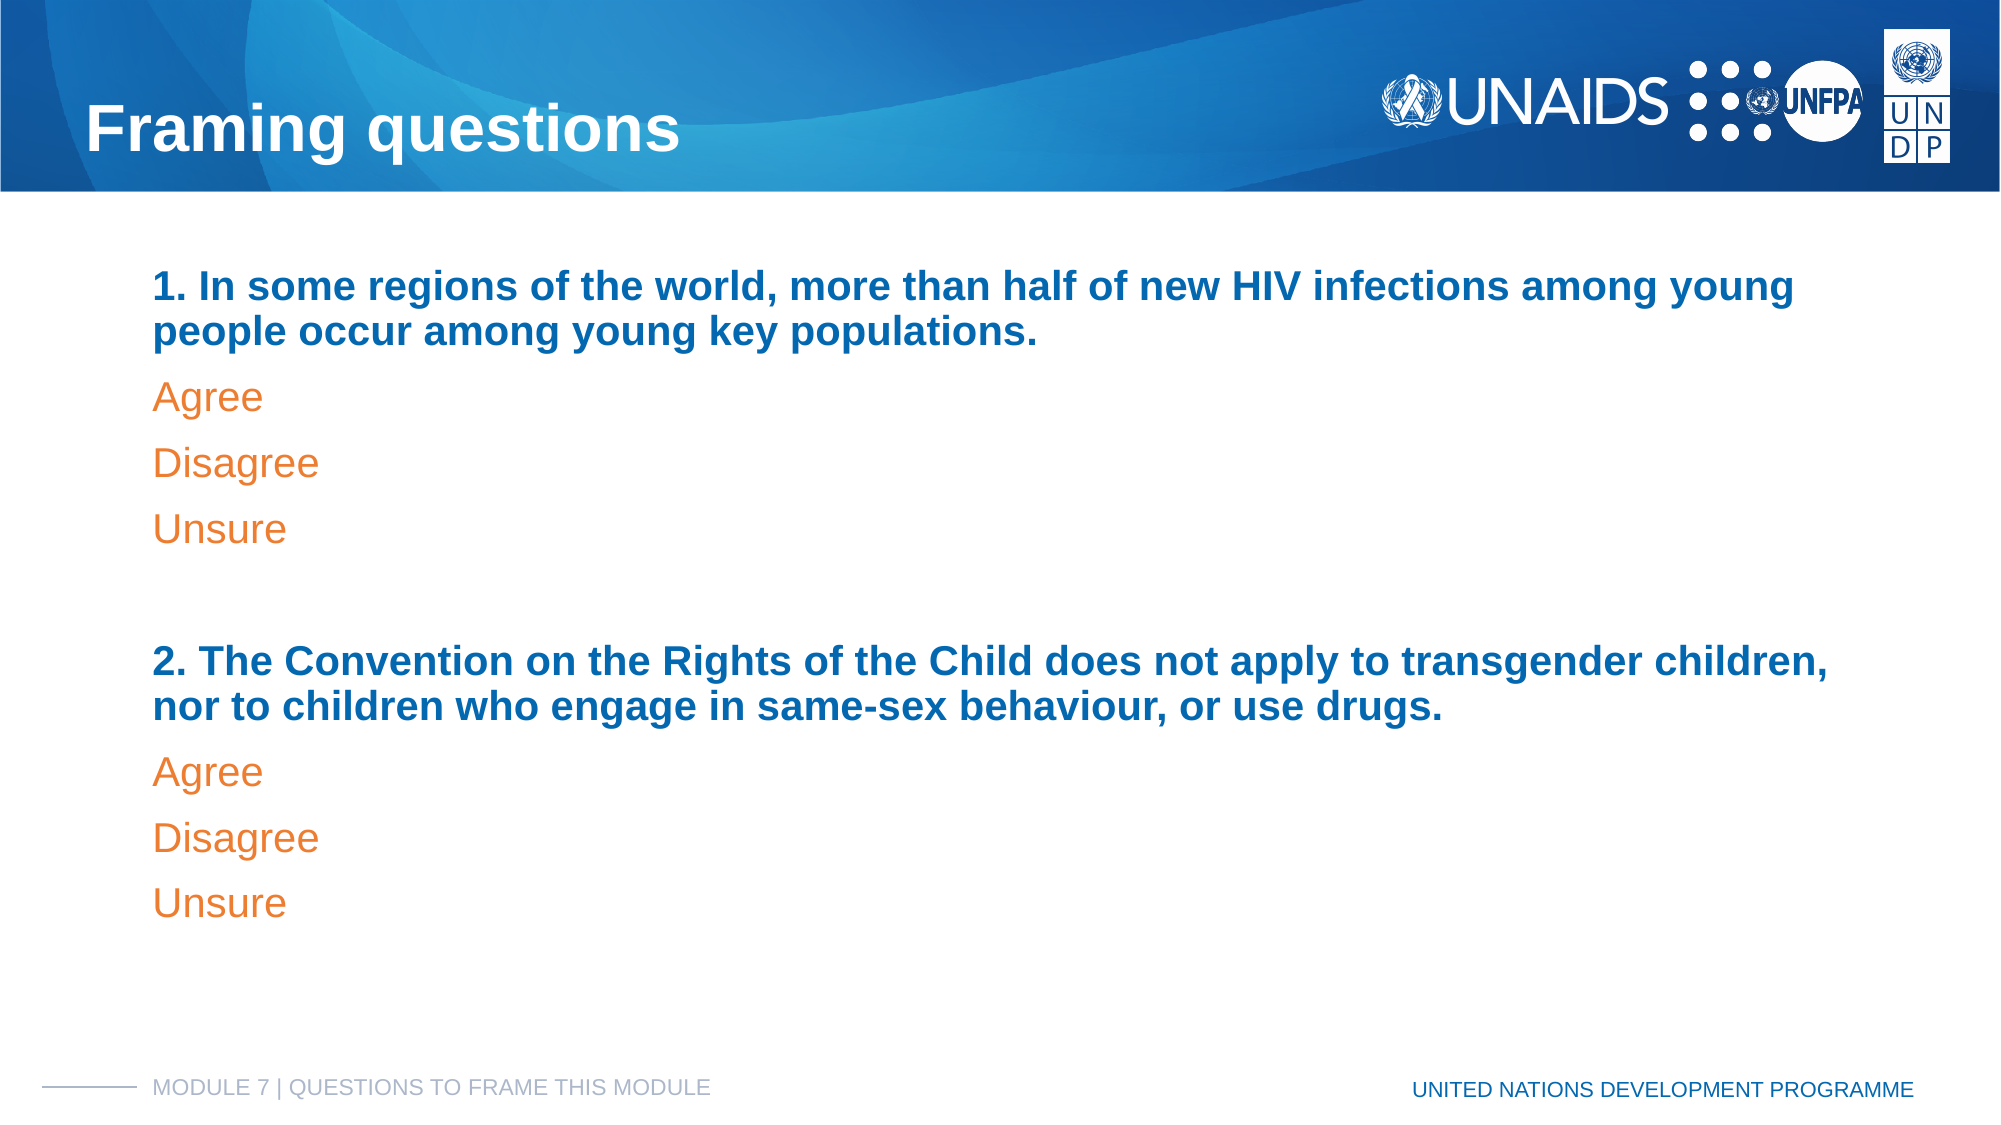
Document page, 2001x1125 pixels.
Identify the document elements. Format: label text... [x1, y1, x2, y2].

list 1. In some regions of the world, more than half of new HIV infections among young people occur among young key populations. Agree Disagree Unsure 2. The Convention on the Rights of the Child does not apply to transgender children, nor to children who engage in same-sex behaviour, or use drugs. Agree Disagree Unsure [137, 257, 1863, 1001]
text_box MODULE 7 | QUESTIONS TO FRAME THIS MODULE [137, 1065, 866, 1108]
picture [0, 0, 2000, 192]
title Framing questions [70, 40, 1796, 174]
